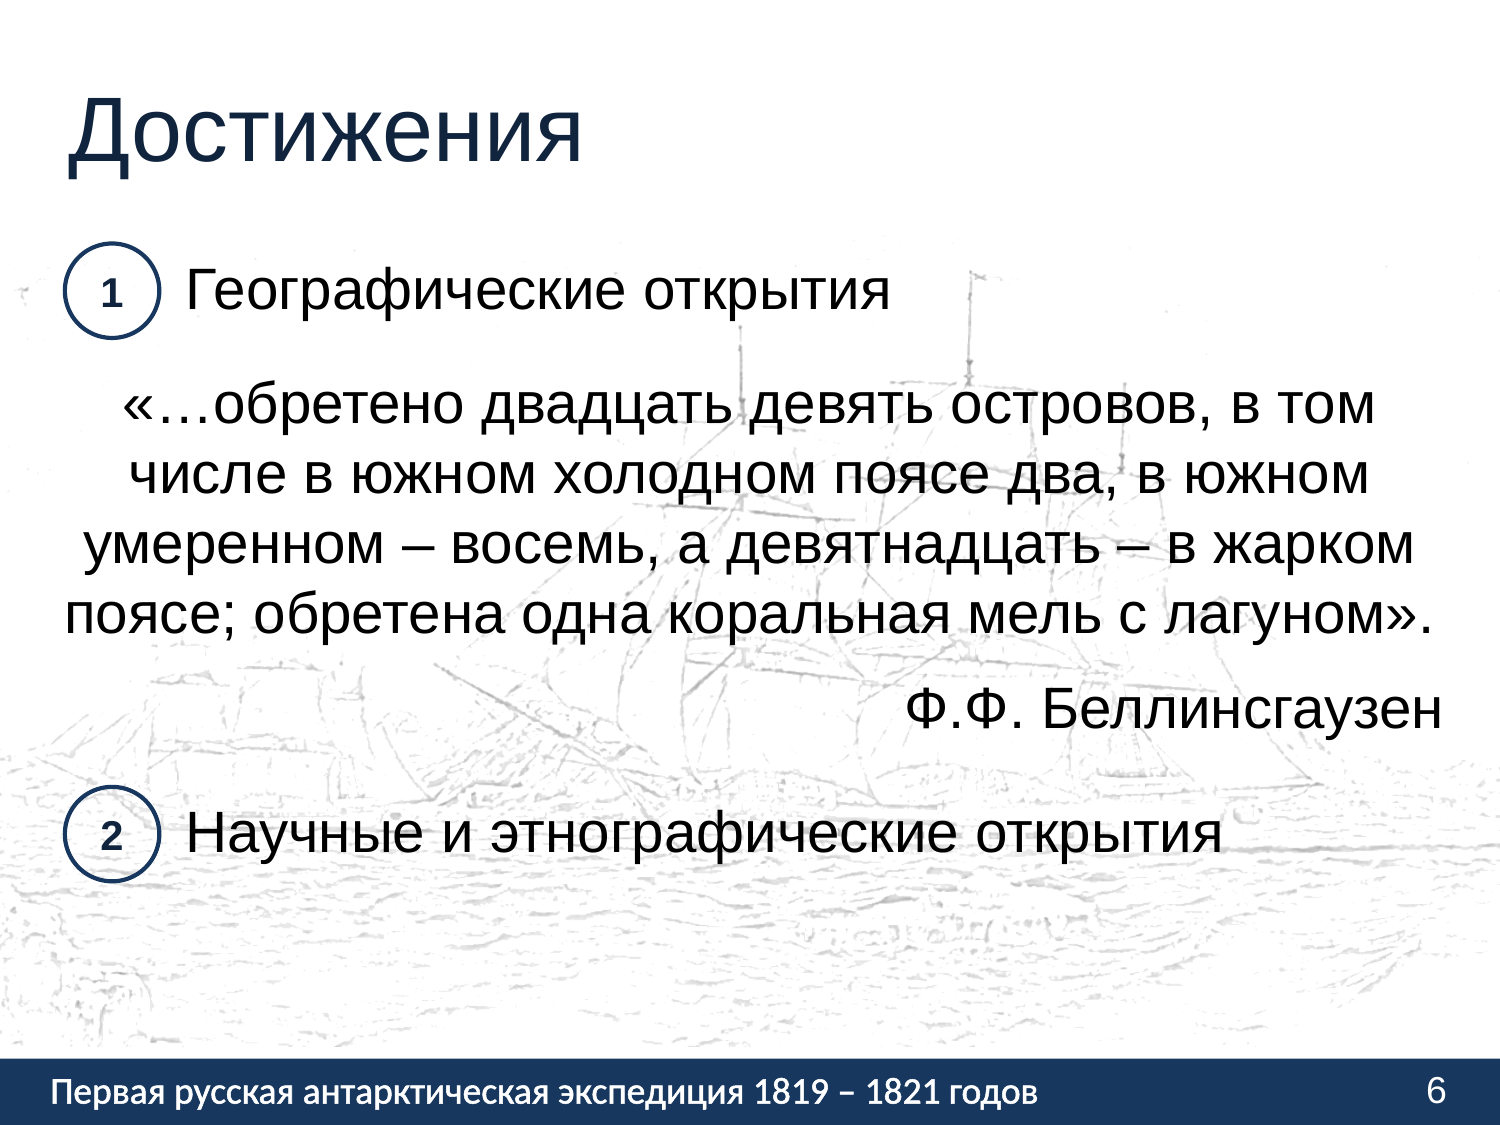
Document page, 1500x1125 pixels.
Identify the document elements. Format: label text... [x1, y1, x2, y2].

text_box «…обретено двадцать девять островов, в том числе в южном холодном поясе два, в южном умеренном – восемь, а девятнадцать – в жарком поясе; обретена одна коральная мель с лагуном». Ф.Ф. Беллинсгаузен [41, 357, 1459, 748]
text_box Географические открытия [171, 243, 1459, 329]
picture [0, 235, 1500, 1047]
title Достижения [53, 30, 1447, 219]
text_box Научные и этнографические открытия [171, 786, 1459, 872]
text_box 2 [62, 784, 162, 884]
text_box 1 [62, 241, 162, 341]
text_box 6 [1411, 1058, 1471, 1119]
